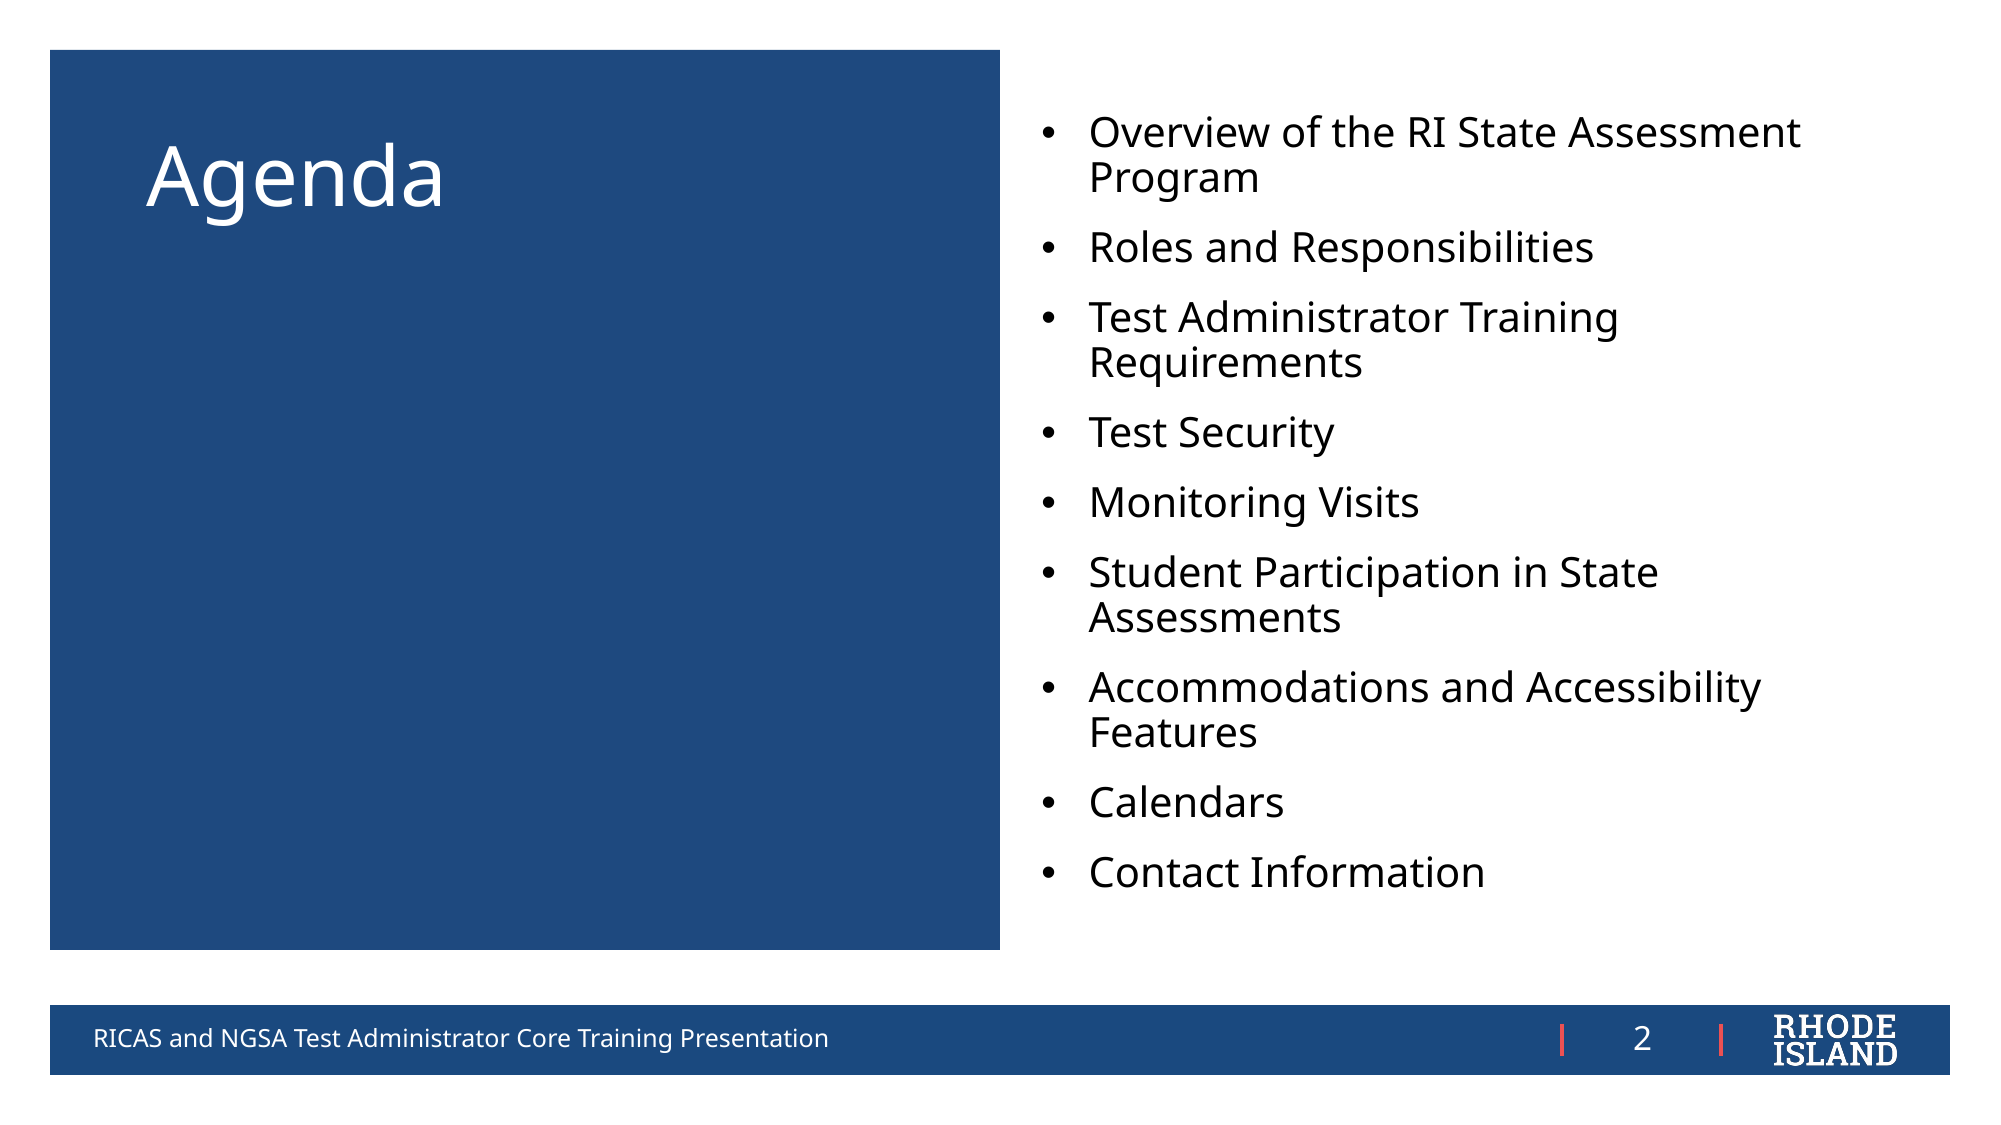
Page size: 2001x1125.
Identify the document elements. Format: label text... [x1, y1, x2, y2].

picture [1774, 1014, 1897, 1066]
list Agenda [94, 92, 872, 295]
text_box Overview of the RI State Assessment Program Roles and Responsibilities Test Administrator Training Requirements Test Security Monitoring Visits Student Participation in State Assessments Accommodations and Accessibility Features Calendars Contact Information [1026, 104, 1906, 905]
footer RICAS and NGSA Test Administrator Core Training Presentation [78, 1010, 1349, 1070]
slide_number 2 [1594, 1012, 1691, 1068]
